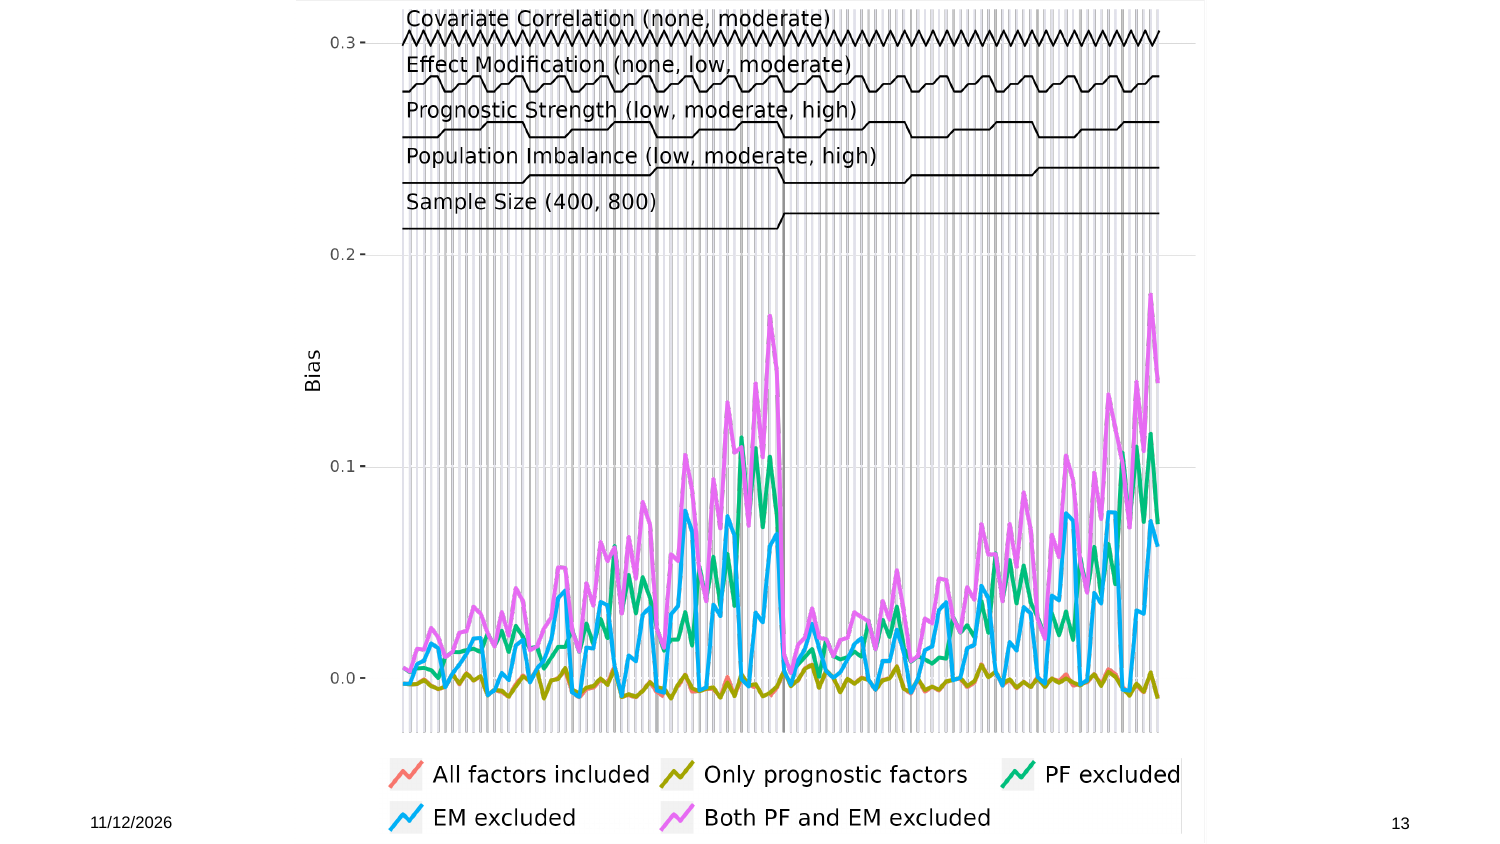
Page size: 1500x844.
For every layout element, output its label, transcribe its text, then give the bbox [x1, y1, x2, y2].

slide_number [74, 804, 105, 832]
picture [110, 0, 1390, 844]
slide_number 13 [1393, 804, 1426, 836]
